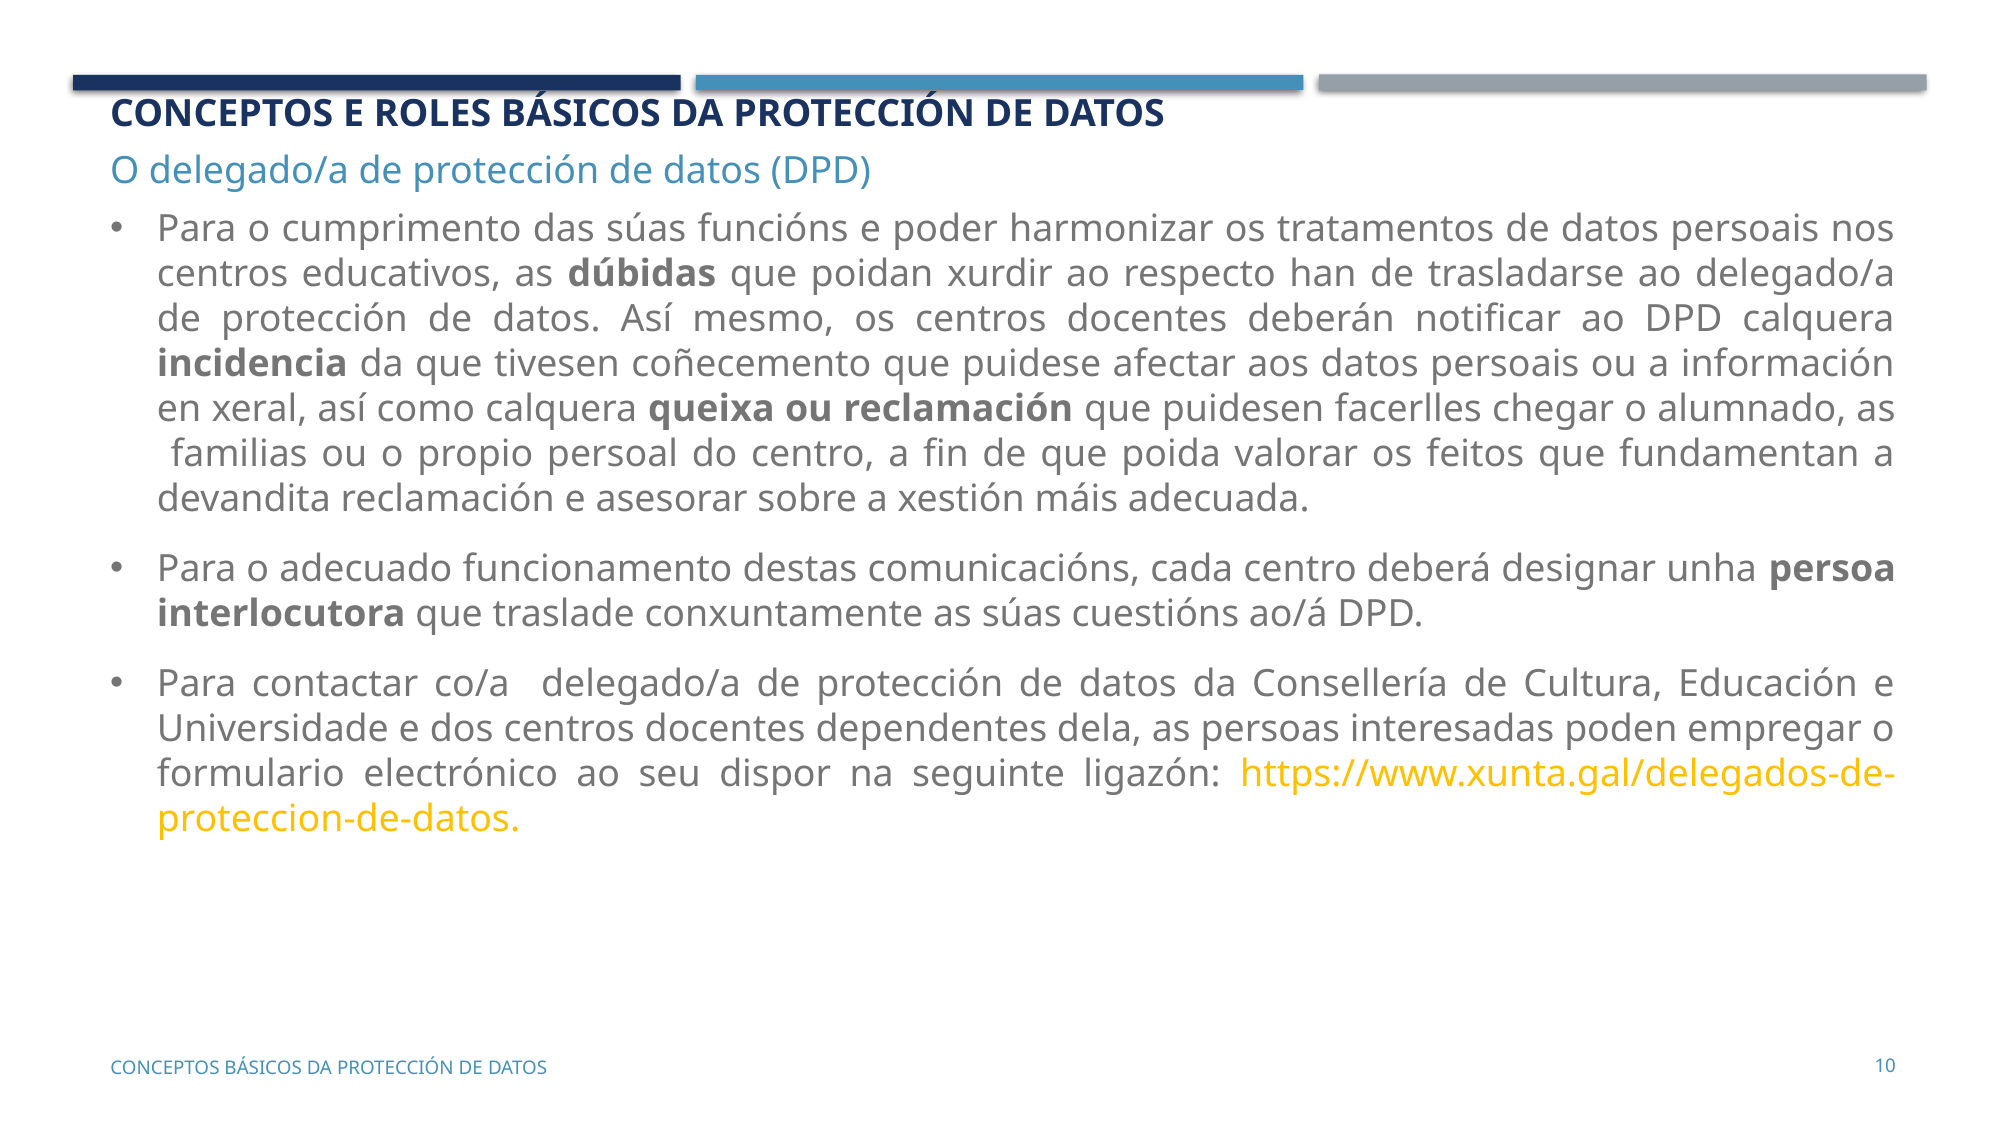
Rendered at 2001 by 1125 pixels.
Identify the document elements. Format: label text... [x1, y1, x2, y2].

text_box Conceptos E ROLES básicos da protección de datos O delegado/a de protección de datos (DPD) Para o cumprimento das súas funcións e poder harmonizar os tratamentos de datos persoais nos centros educativos, as dúbidas que poidan xurdir ao respecto han de trasladarse ao delegado/a de protección de datos. Así mesmo, os centros docentes deberán notificar ao DPD calquera incidencia da que tivesen coñecemento que puidese afectar aos datos persoais ou a información en xeral, así como calquera queixa ou reclamación que puidesen facerlles chegar o alumnado, as familias ou o propio persoal do centro, a fin de que poida valorar os feitos que fundamentan a devandita reclamación e asesorar sobre a xestión máis adecuada. Para o adecuado funcionamento destas comunicacións, cada centro deberá designar unha persoa interlocutora que traslade conxuntamente as súas cuestións ao/á DPD. Para contactar co/a delegado/a de protección de datos da Consellería de Cultura, Educación e Universidade e dos centros docentes dependentes dela, as persoas interesadas poden empregar o formulario electrónico ao seu dispor na seguinte ligazón: https://www.xunta.gal/delegados-de-proteccion-de-datos. [95, 81, 1911, 846]
slide_number 10 [1738, 1036, 1912, 1097]
footer CONCEPTOS BÁSICOS DA PROTECCIÓN DE DATOS [95, 1036, 1230, 1097]
